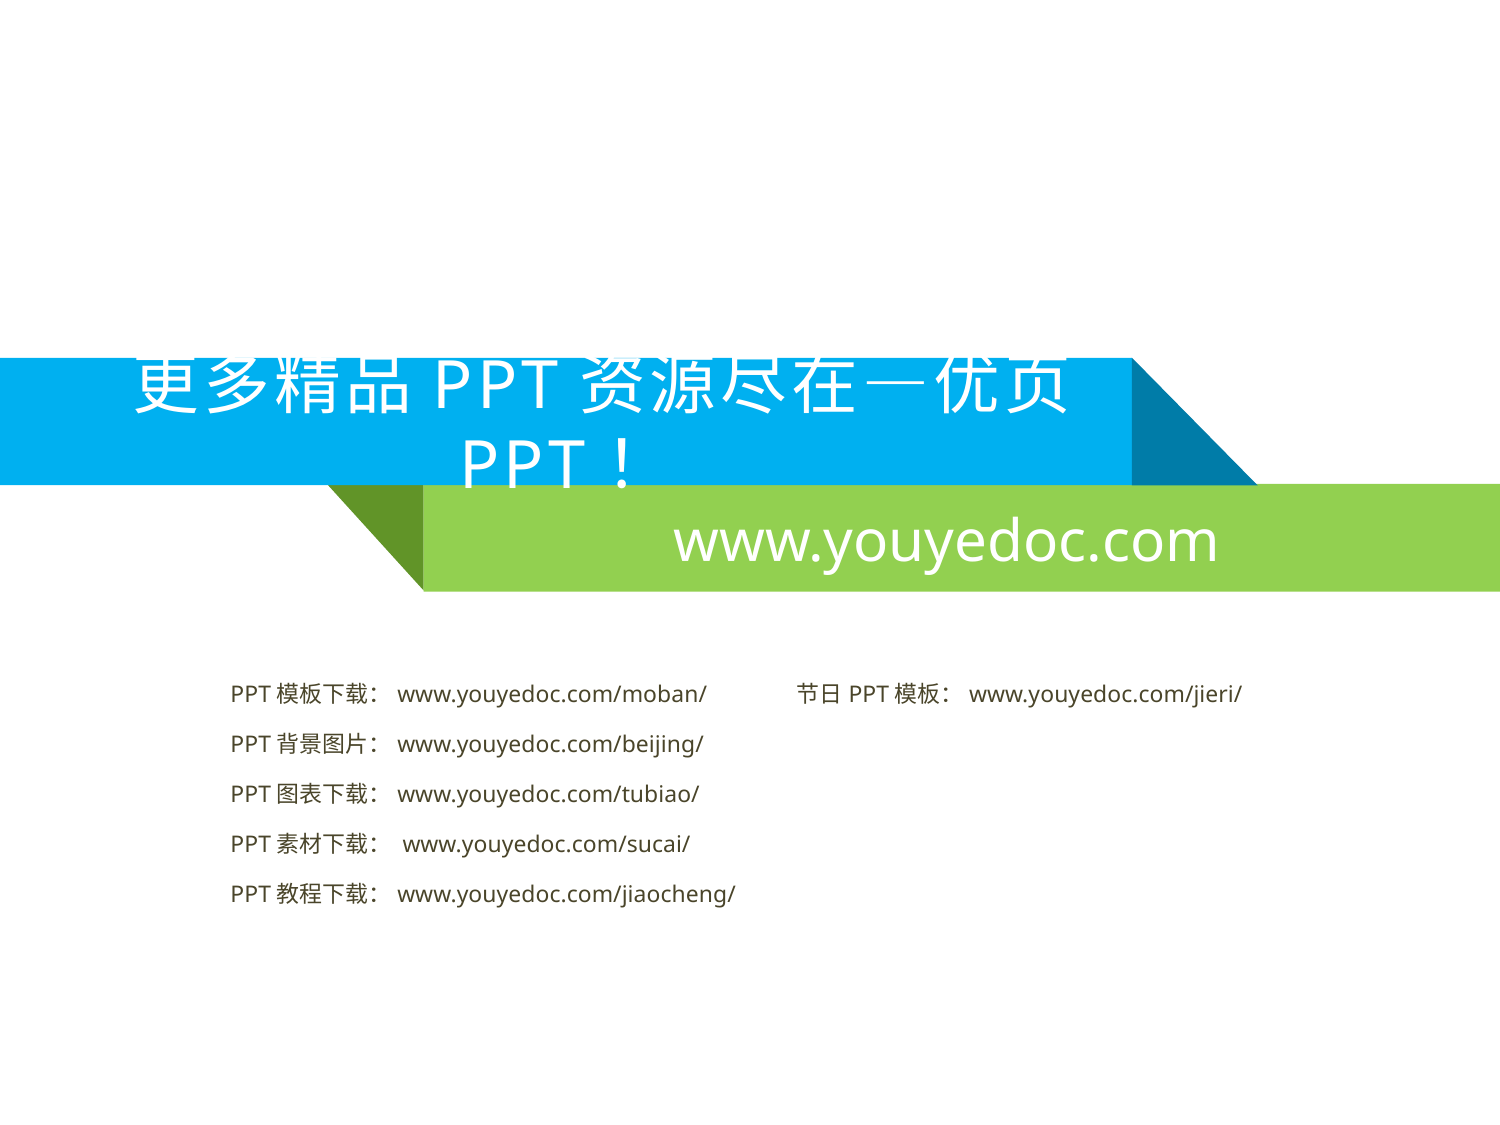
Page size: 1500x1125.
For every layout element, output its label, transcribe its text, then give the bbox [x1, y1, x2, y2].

text_box [327, 486, 423, 592]
text_box www.youyedoc.com [423, 483, 1500, 593]
text_box 更多精品PPT资源尽在—优页PPT！ [0, 357, 1130, 486]
text_box [1130, 355, 1261, 487]
text_box PPT模板下载：www.youyedoc.com/moban/ 节日PPT模板：www.youyedoc.com/jieri/ PPT背景图片：www.youyedoc.com/beijing/ PPT图表下载：www.youyedoc.com/tubiao/ PPT素材下载： www.youyedoc.com/sucai/ PPT教程下载：www.youyedoc.com/jiaocheng/ [215, 643, 1278, 921]
